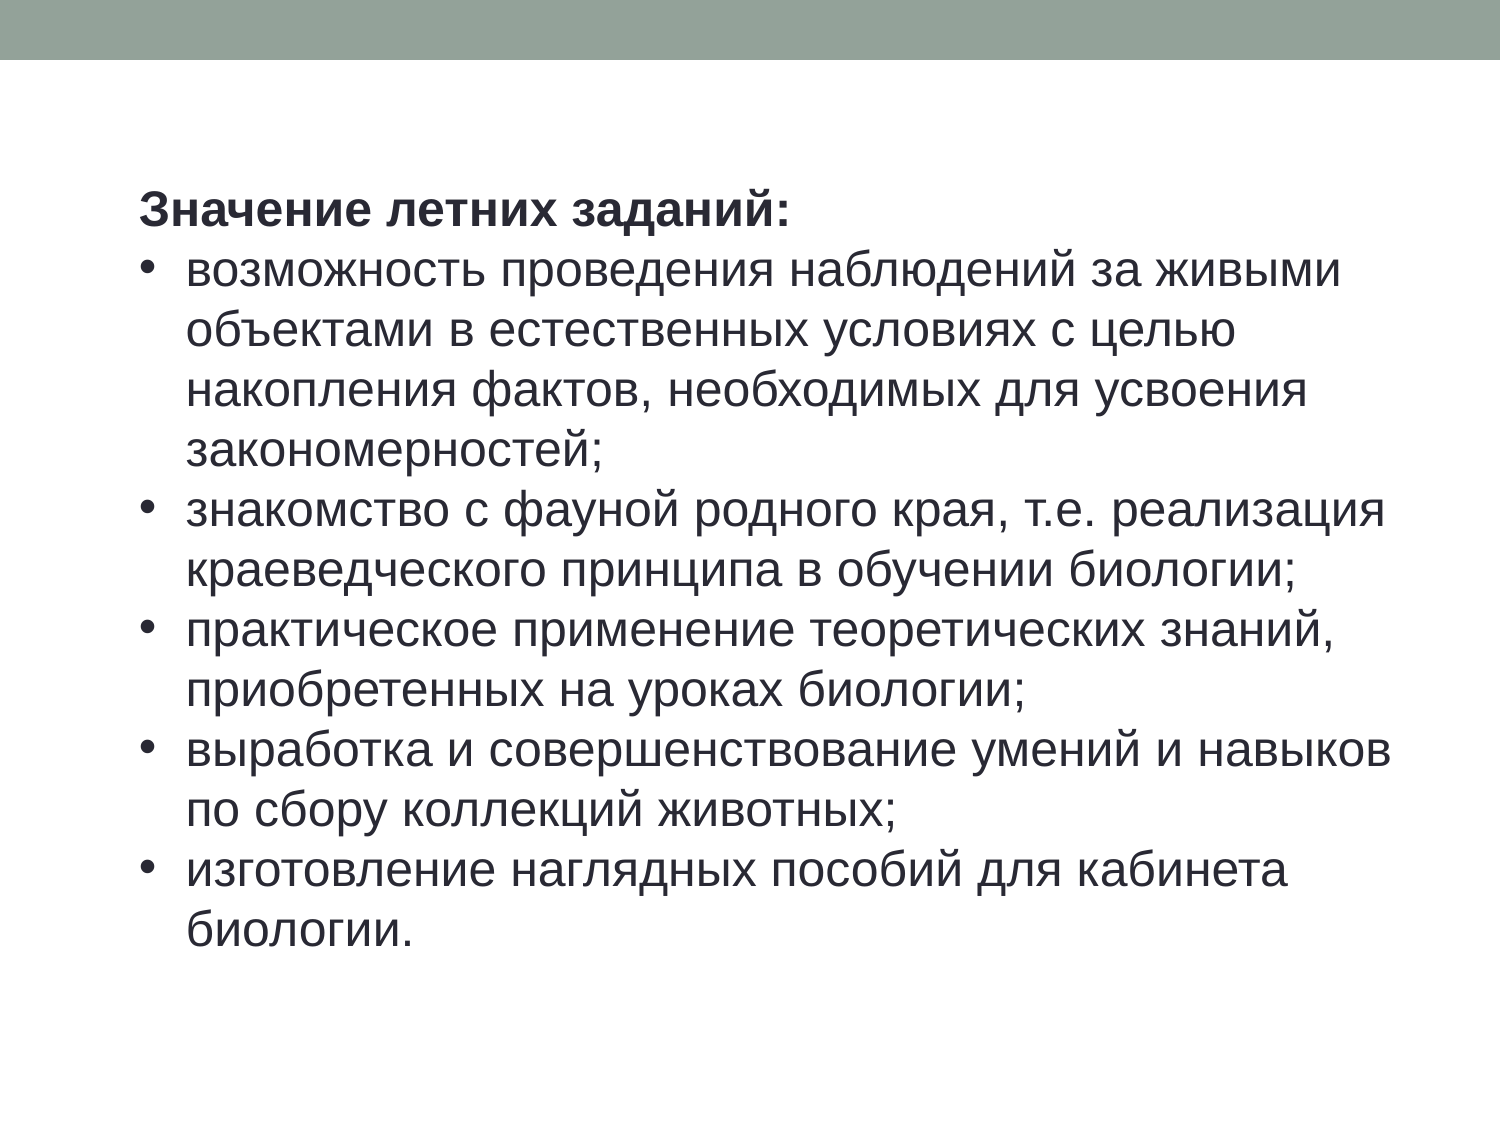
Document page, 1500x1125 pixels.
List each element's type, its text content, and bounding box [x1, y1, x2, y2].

text_box Значение летних заданий: возможность проведения наблюдений за живыми объектами в естественных условиях с целью накопления фактов, необходимых для усвоения закономерностей; знакомство с фауной родного края, т.е. реализация краеведческого принципа в обучении биологии; практическое применение теоретических знаний, приобретенных на уроках биологии; выработка и совершенствование умений и навыков по сбору коллекций животных; изготовление наглядных пособий для кабинета биологии. [123, 168, 1412, 964]
